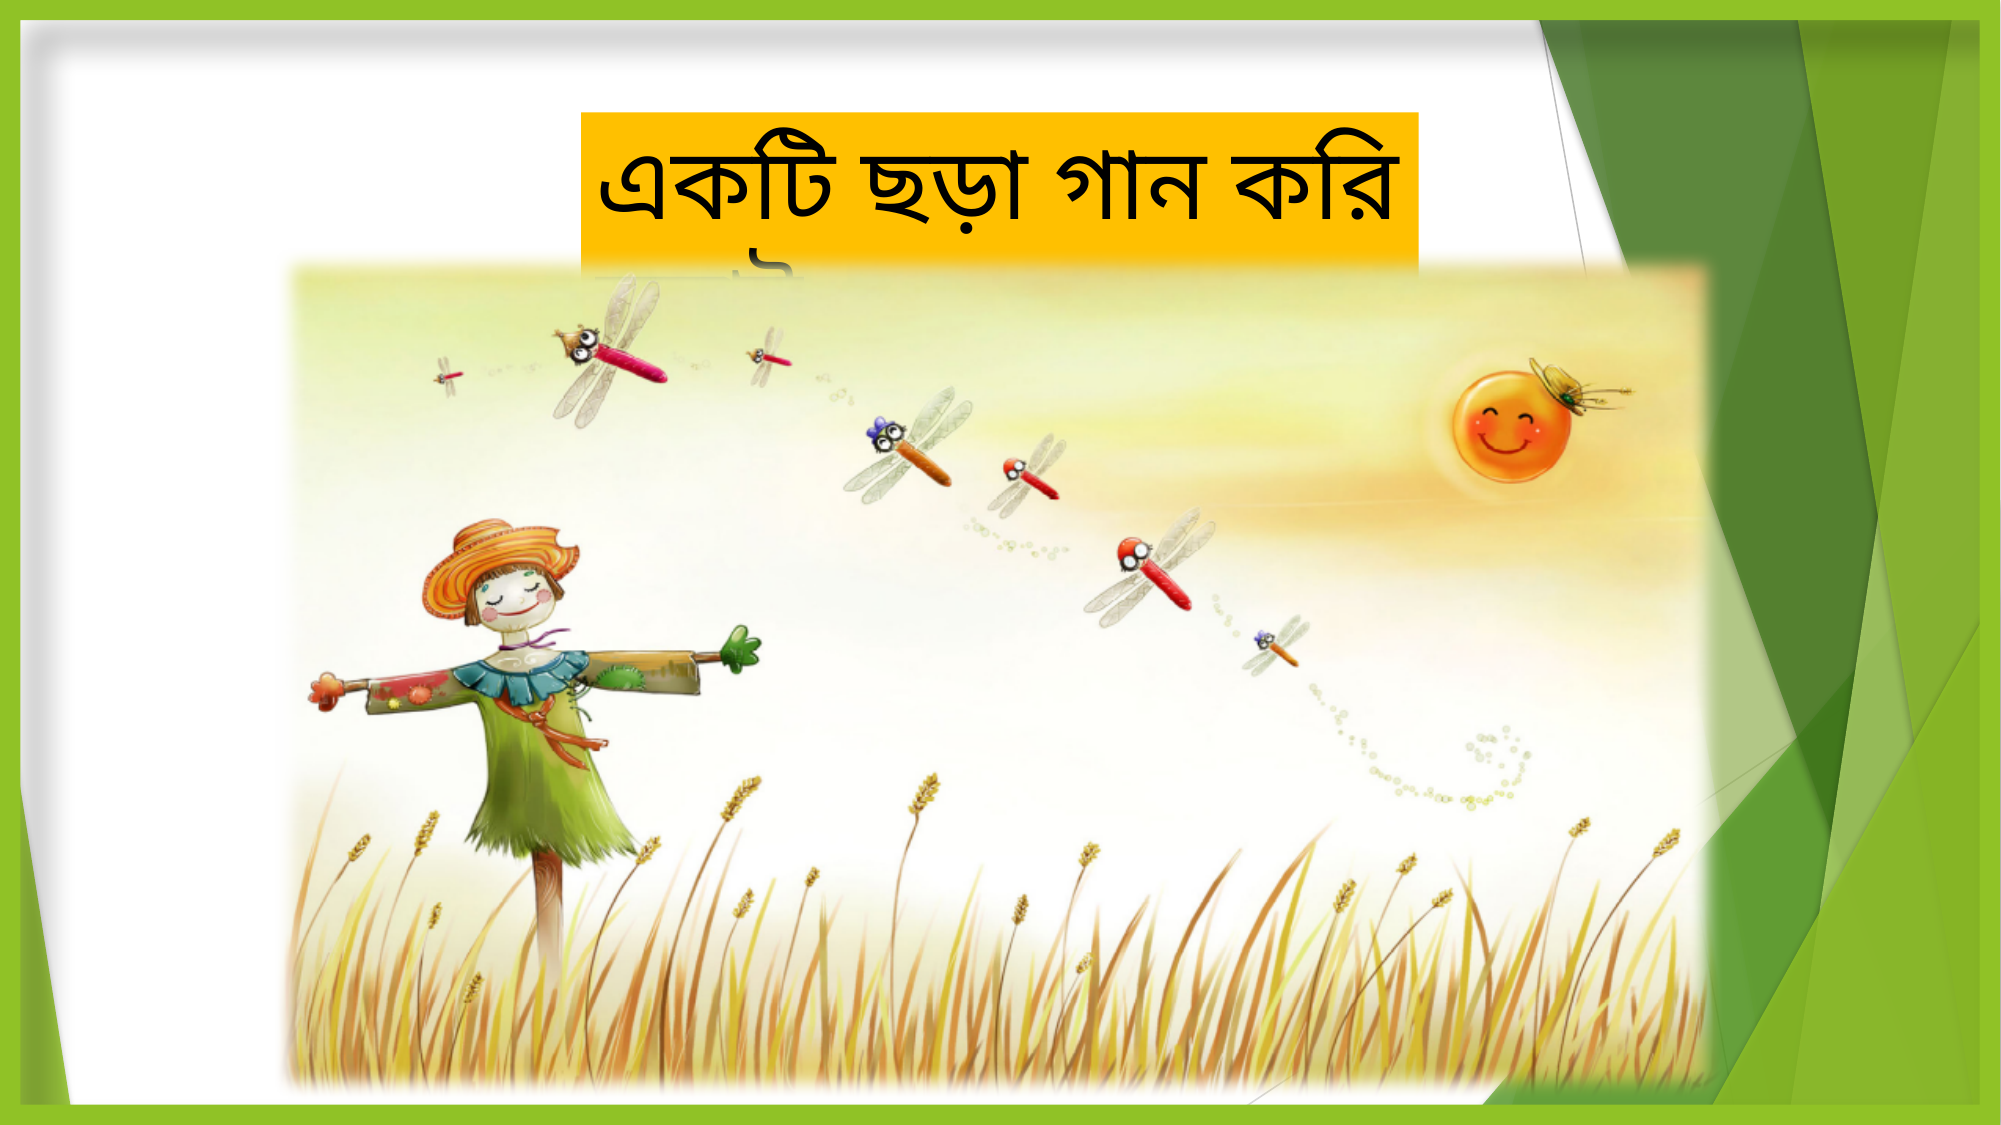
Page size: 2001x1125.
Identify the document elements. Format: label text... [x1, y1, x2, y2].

picture [274, 248, 1726, 1100]
text_box [0, 0, 2000, 1125]
text_box একটি ছড়া গান করি সবাই [581, 112, 1419, 247]
